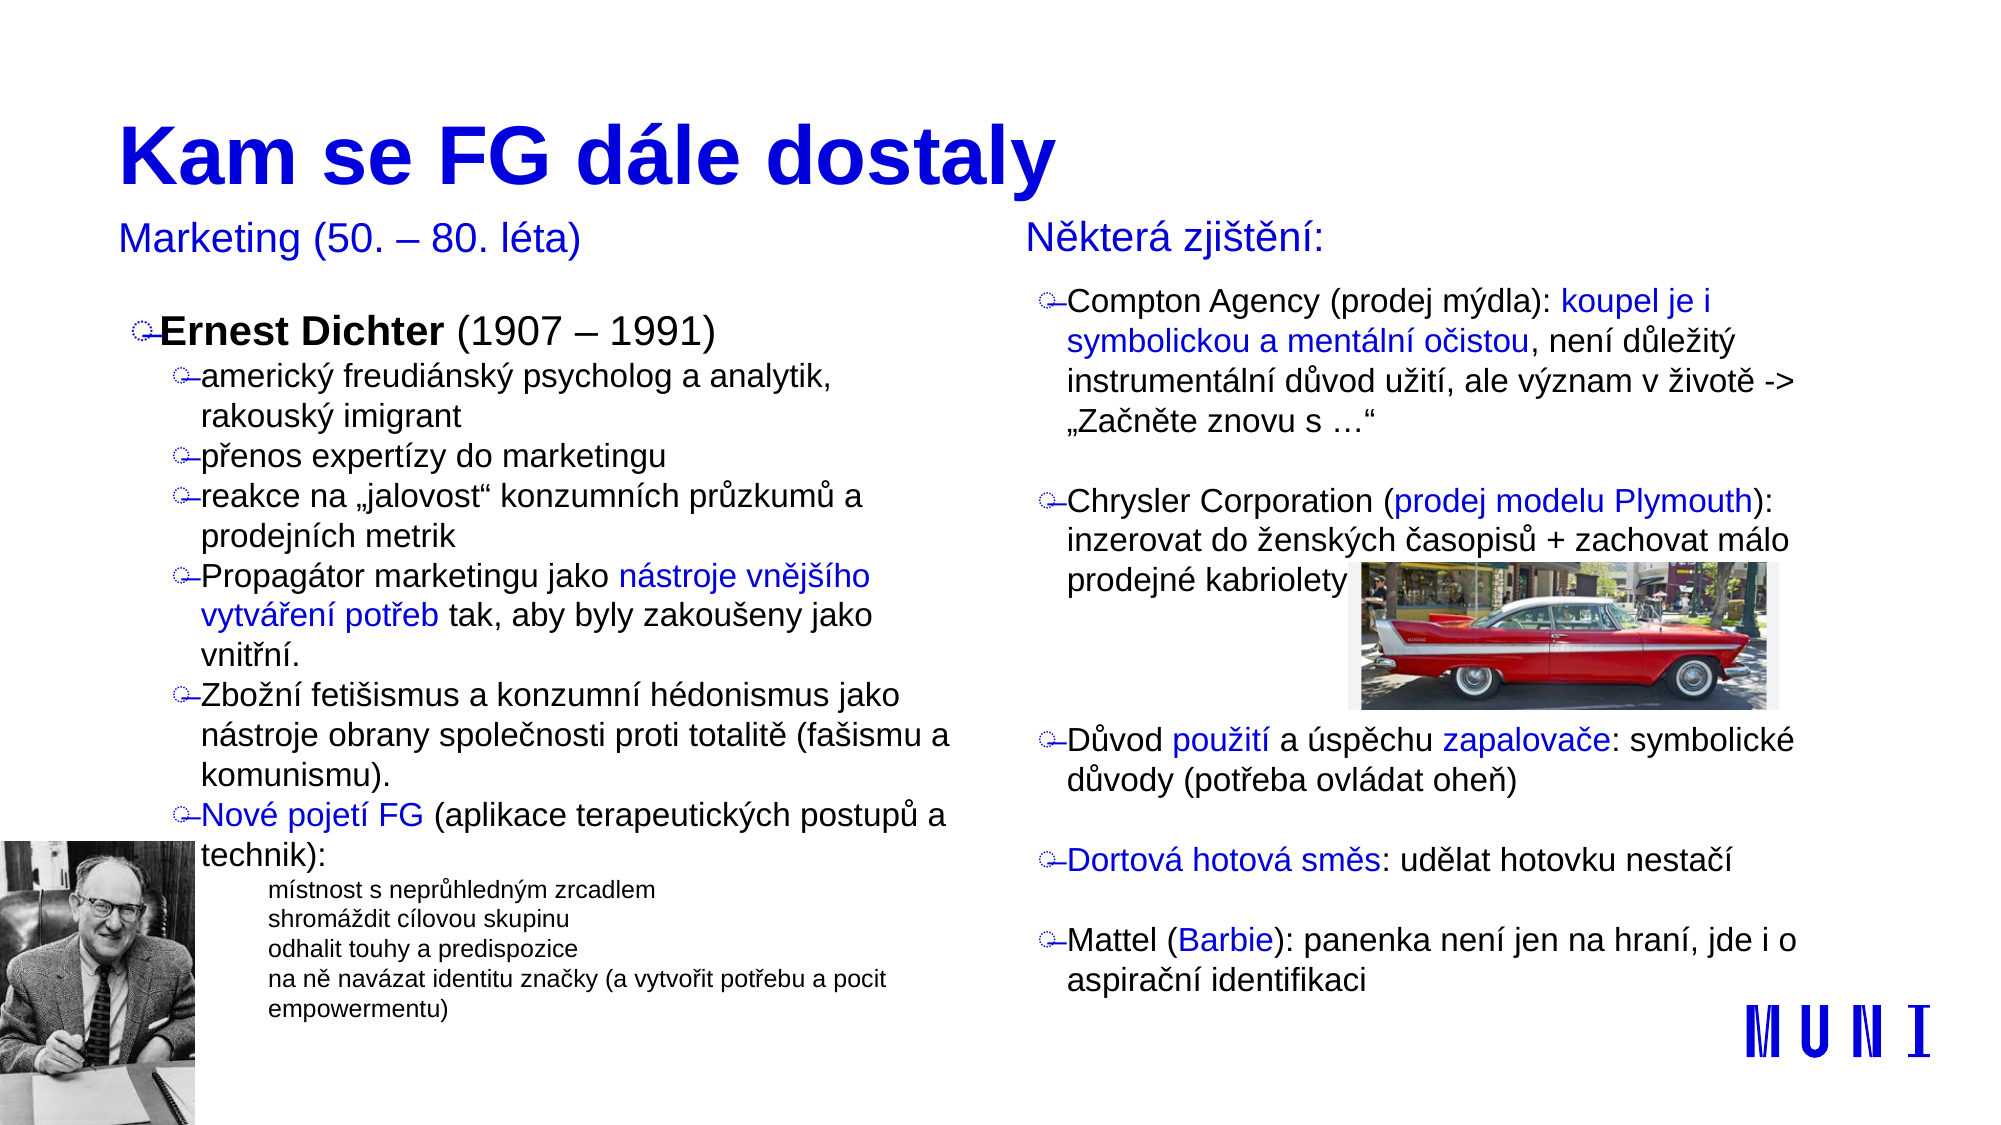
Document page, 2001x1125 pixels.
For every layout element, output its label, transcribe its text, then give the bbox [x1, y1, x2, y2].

title Kam se FG dále dostaly [118, 118, 1883, 193]
list Ernest Dichter (1907 – 1991) americký freudiánský psycholog a analytik, rakouský imigrant přenos expertízy do marketingu reakce na „jalovost“ konzumních průzkumů a prodejních metrik Propagátor marketingu jako nástroje vnějšího vytváření potřeb tak, aby byly zakoušeny jako vnitřní. Zbožní fetišismus a konzumní hédonismus jako nástroje obrany společnosti proti totalitě (fašismu a komunismu). Nové pojetí FG (aplikace terapeutických postupů a technik): místnost s neprůhledným zrcadlem shromáždit cílovou skupinu odhalit touhy a predispozice na ně navázat identitu značky (a vytvořit potřebu a pocit empowermentu) [118, 279, 975, 959]
list Compton Agency (prodej mýdla): koupel je i symbolickou a mentální očistou, není důležitý instrumentální důvod užití, ale význam v životě -> „Začněte znovu s …“ Chrysler Corporation (prodej modelu Plymouth): inzerovat do ženských časopisů + zachovat málo prodejné kabriolety Důvod použití a úspěchu zapalovače: symbolické důvody (potřeba ovládat oheň) Dortová hotová směs: udělat hotovku nestačí Mattel (Barbie): panenka není jen na hraní, jde i o aspirační identifikaci [1025, 279, 1882, 959]
picture [0, 841, 195, 1125]
list Marketing (50. – 80. léta) [118, 212, 975, 258]
list Některá zjištění: [1025, 211, 1882, 257]
picture [1347, 562, 1780, 710]
